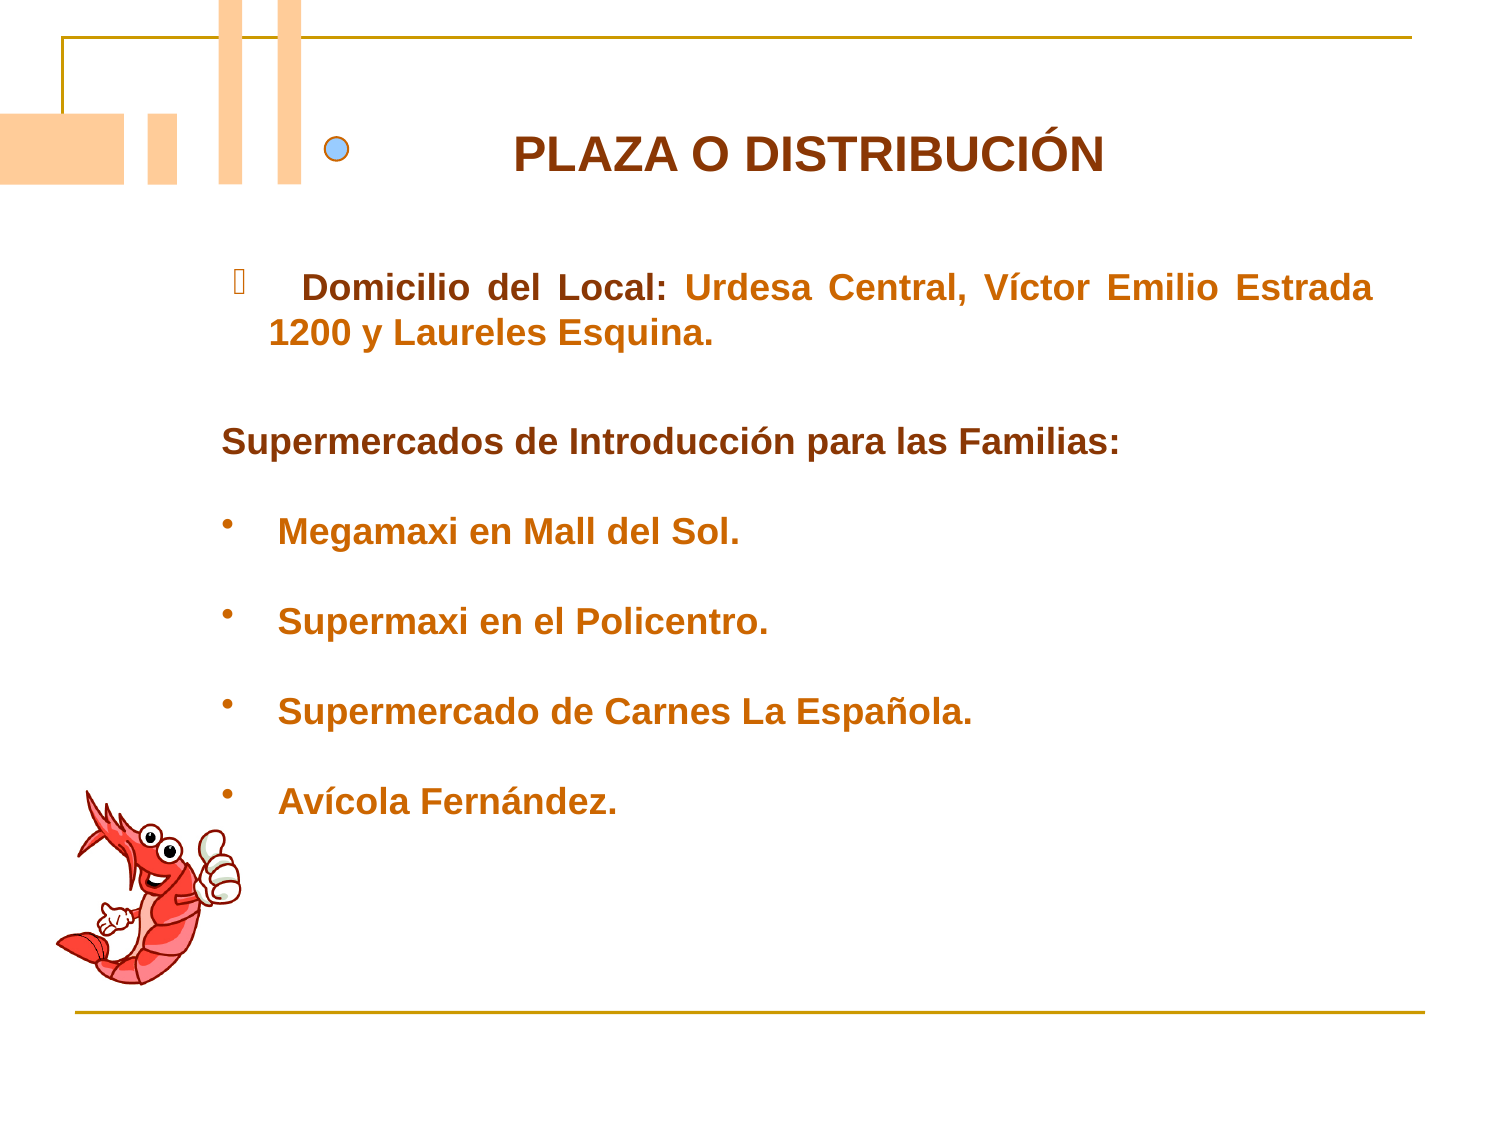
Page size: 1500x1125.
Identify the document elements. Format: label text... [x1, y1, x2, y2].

text_box Domicilio del Local: Urdesa Central, Víctor Emilio Estrada 1200 y Laureles Esquina. [218, 255, 1388, 361]
text_box [0, 113, 124, 185]
text_box PLAZA O DISTRIBUCIÓN [277, 113, 1353, 189]
text_box [277, 0, 302, 113]
picture [40, 774, 255, 1000]
text_box [218, 0, 243, 185]
text_box [147, 113, 177, 185]
text_box Supermercados de Introducción para las Familias: Megamaxi en Mall del Sol. Supermaxi en el Policentro. Supermercado de Carnes La Española. Avícola Fernández. [206, 409, 1137, 829]
